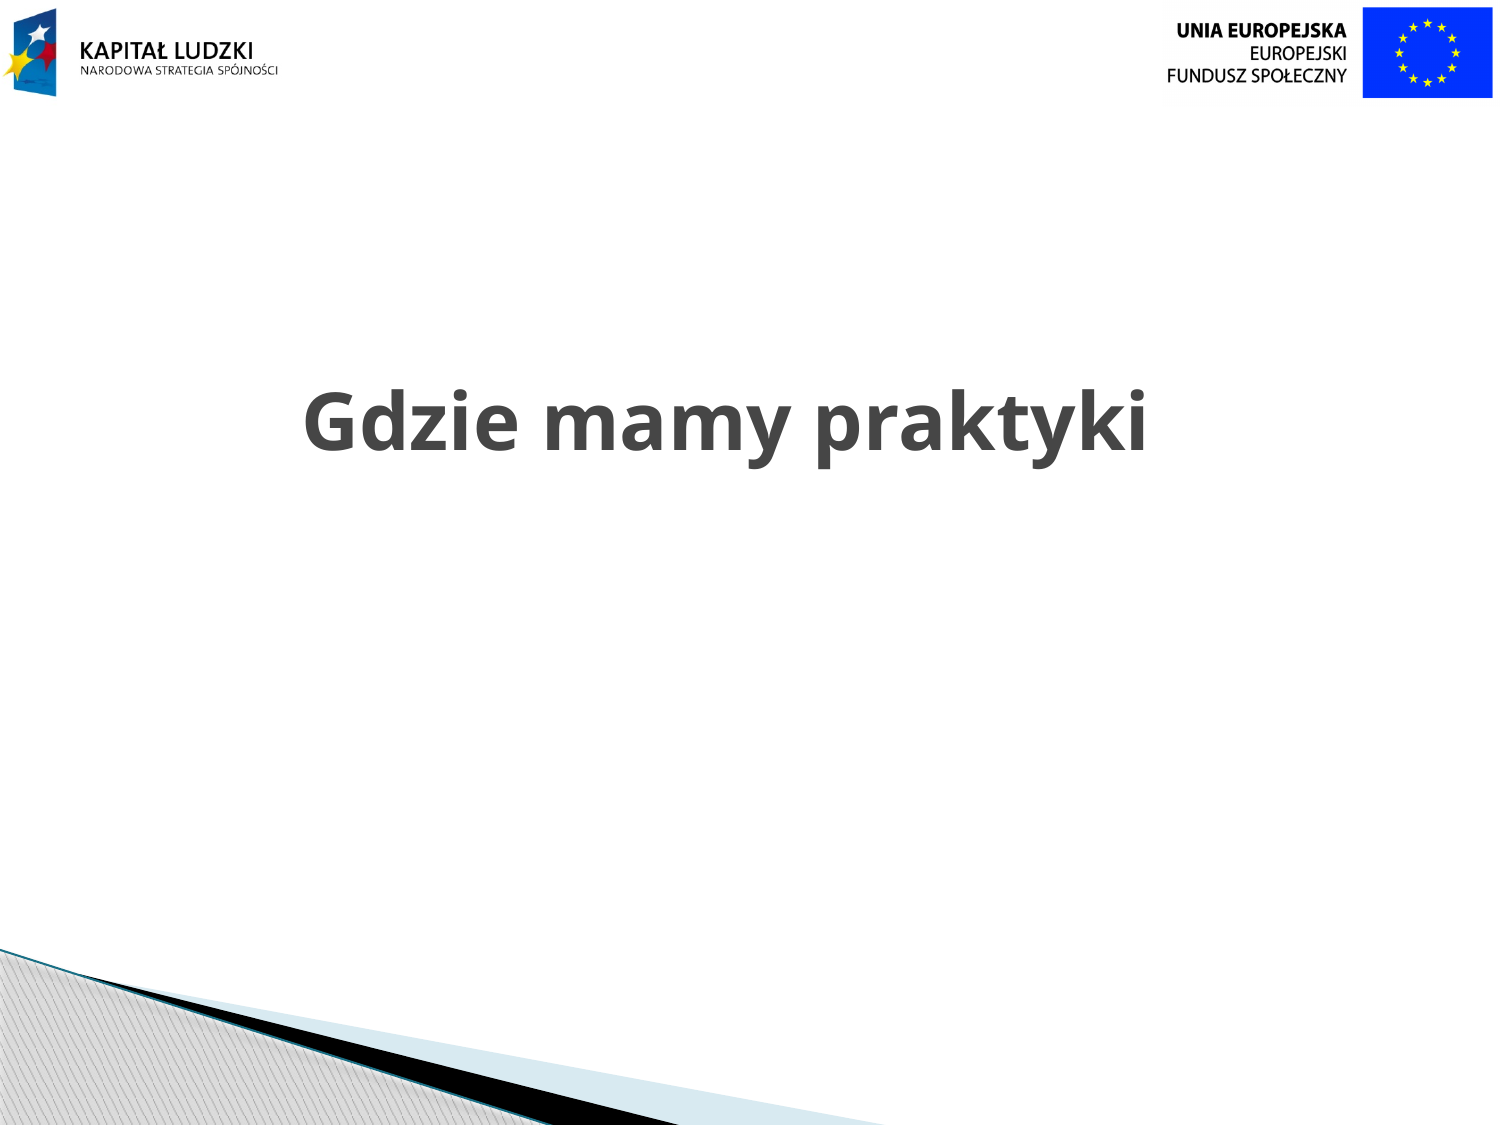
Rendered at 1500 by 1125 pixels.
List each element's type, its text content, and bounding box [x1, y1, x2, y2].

picture [1162, 0, 1500, 107]
picture [0, 0, 296, 106]
title Gdzie mamy praktyki [187, 304, 1265, 474]
